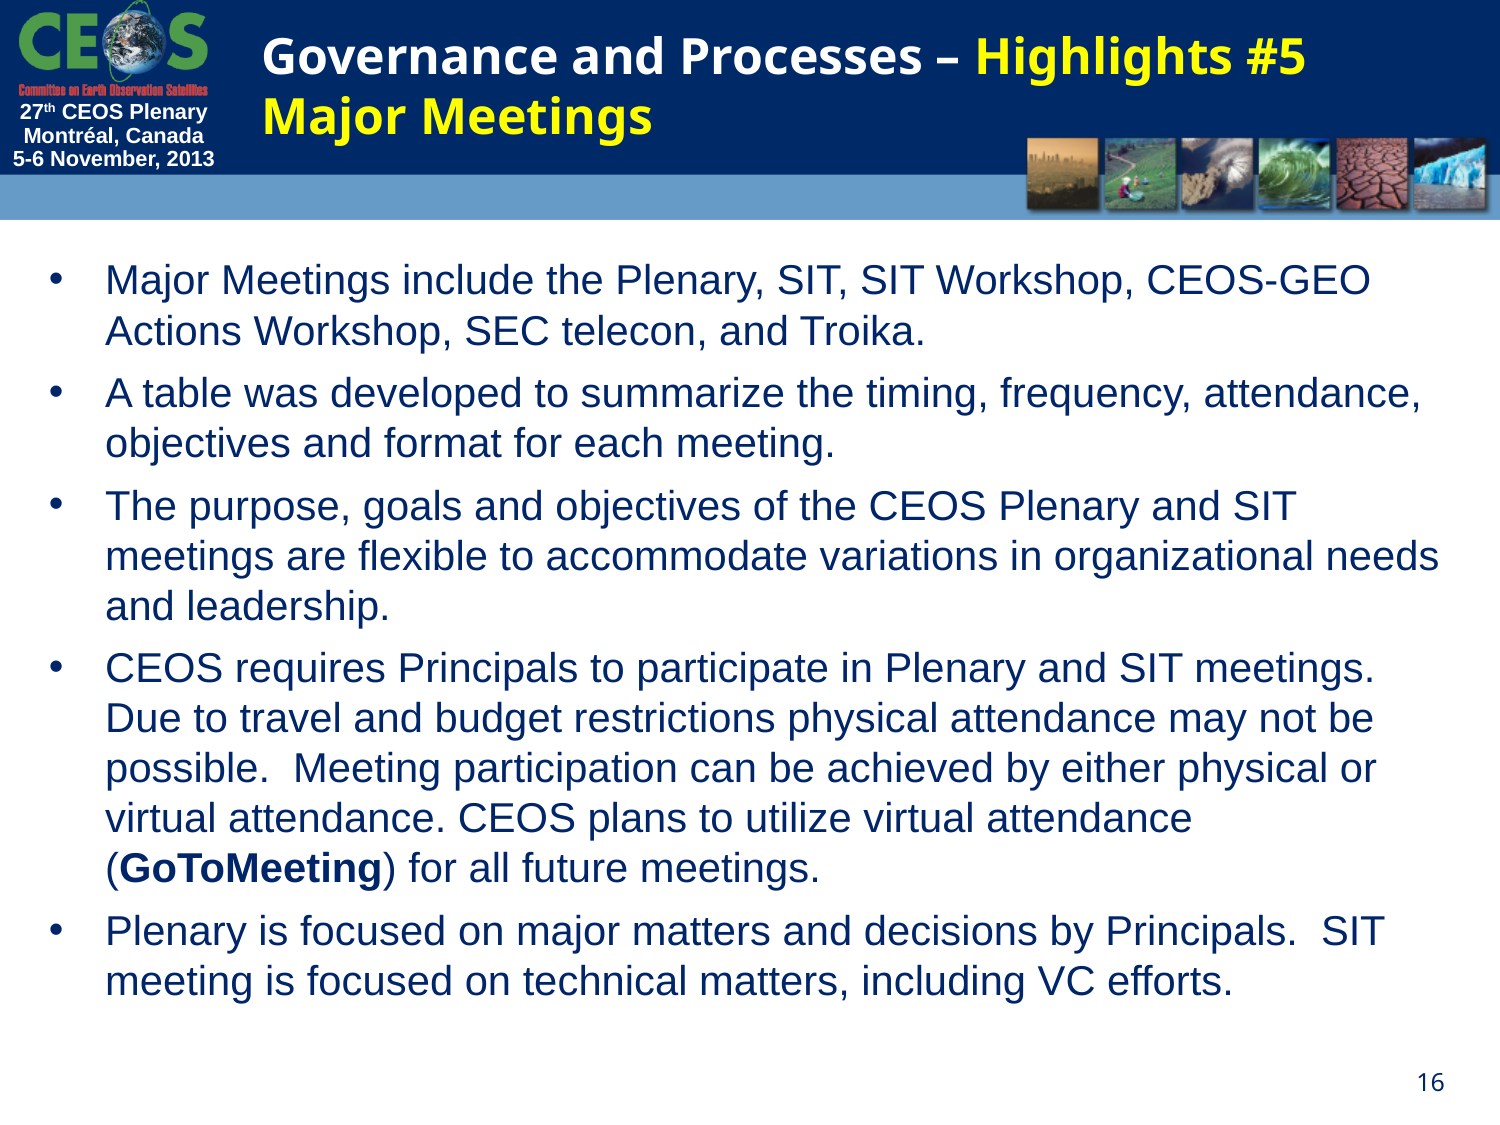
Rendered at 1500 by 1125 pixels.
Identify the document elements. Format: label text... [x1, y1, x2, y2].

picture [0, 0, 1500, 220]
text_box Major Meetings include the Plenary, SIT, SIT Workshop, CEOS-GEO Actions Workshop, SEC telecon, and Troika. A table was developed to summarize the timing, frequency, attendance, objectives and format for each meeting. The purpose, goals and objectives of the CEOS Plenary and SIT meetings are flexible to accommodate variations in organizational needs and leadership. CEOS requires Principals to participate in Plenary and SIT meetings. Due to travel and budget restrictions physical attendance may not be possible. Meeting participation can be achieved by either physical or virtual attendance. CEOS plans to utilize virtual attendance (GoToMeeting) for all future meetings. Plenary is focused on major matters and decisions by Principals. SIT meeting is focused on technical matters, including VC efforts. [34, 246, 1463, 1012]
text_box Governance and Processes – Highlights #5 Major Meetings [246, 34, 1473, 135]
slide_number 16 [1190, 1058, 1460, 1111]
